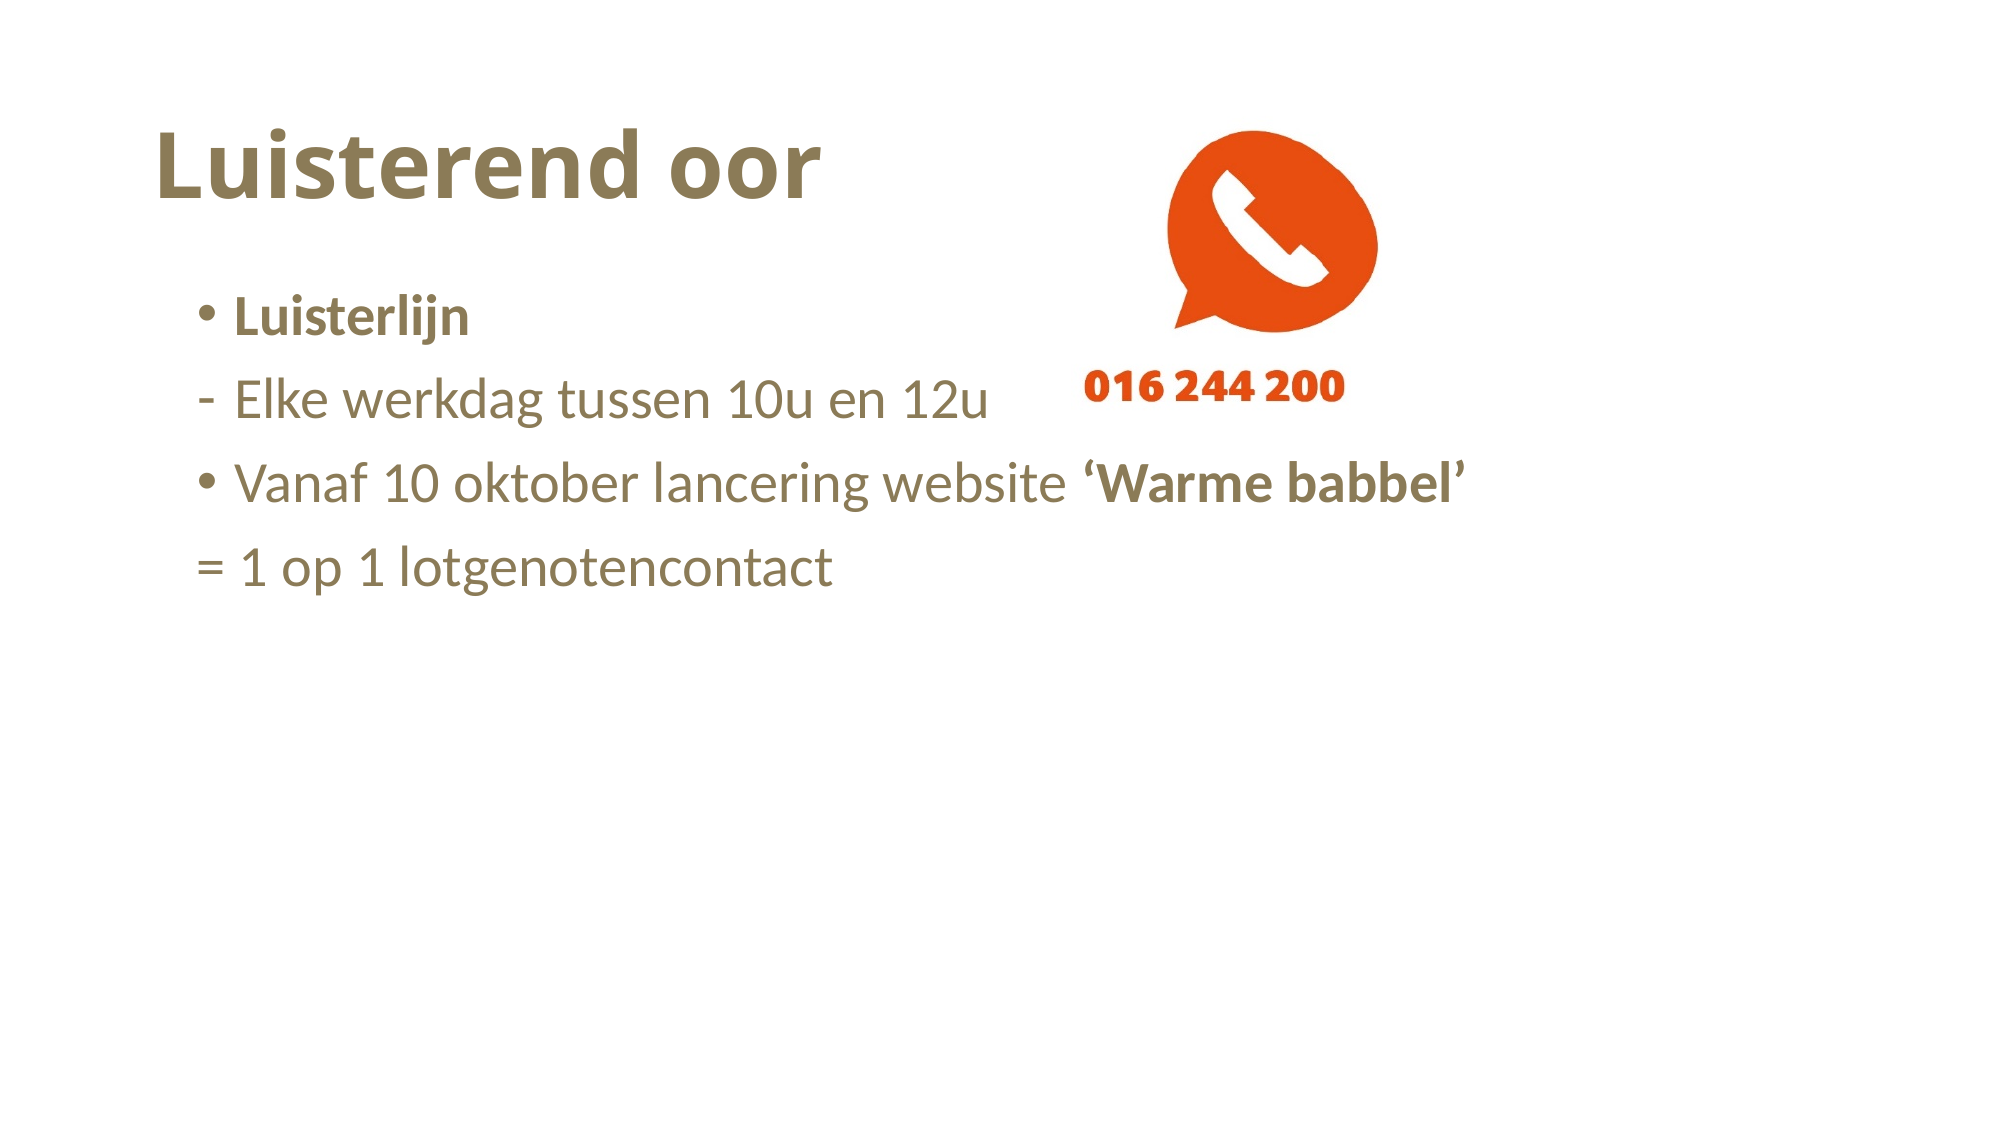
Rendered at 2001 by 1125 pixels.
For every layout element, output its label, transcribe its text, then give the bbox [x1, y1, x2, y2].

title Luisterend oor [137, 59, 1863, 278]
text_box Luisterlijn Elke werkdag tussen 10u en 12u Vanaf 10 oktober lancering website ‘Warme babbel’ = 1 op 1 lotgenotencontact [182, 277, 1629, 992]
picture [1071, 85, 1386, 452]
